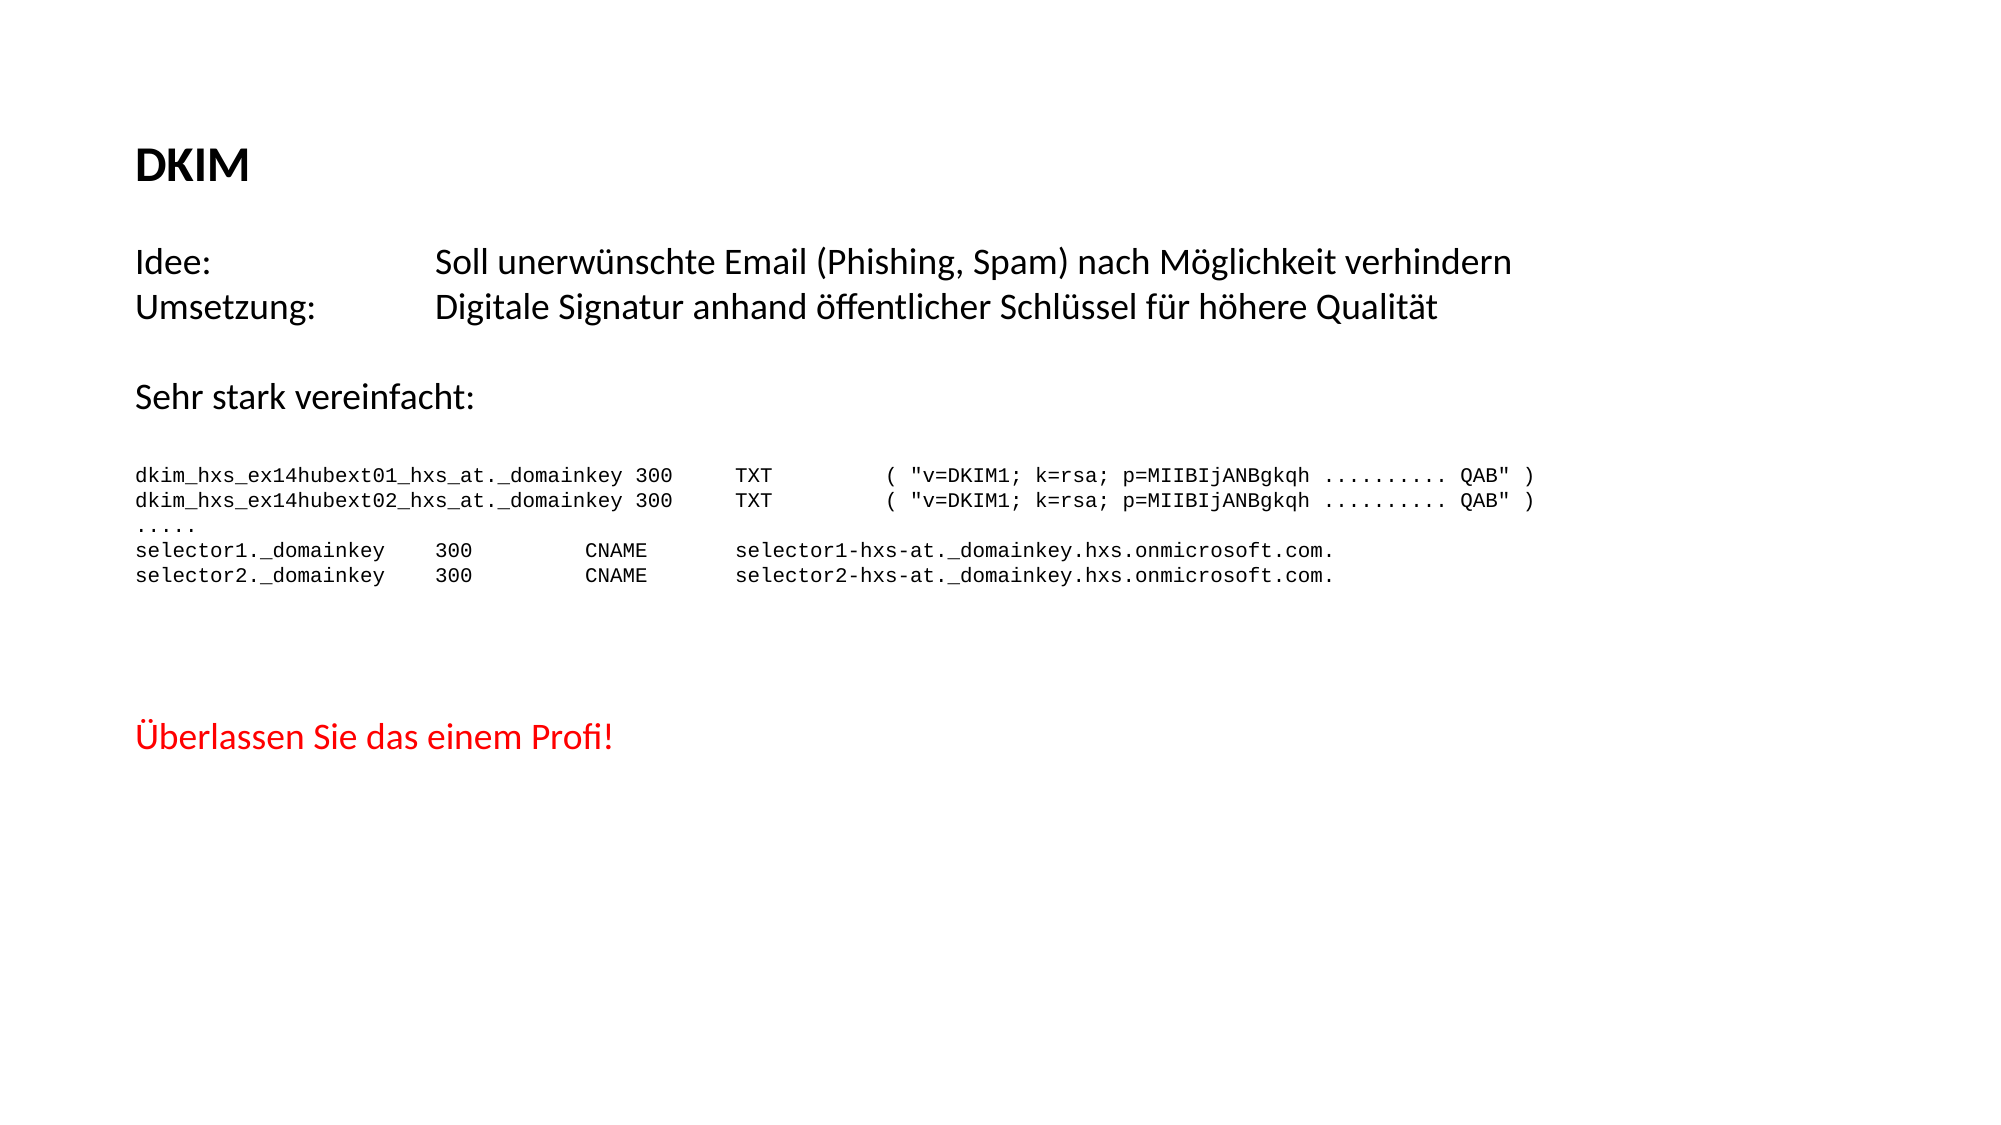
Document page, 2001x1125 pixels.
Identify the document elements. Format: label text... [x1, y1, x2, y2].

text_box DKIM Idee: Soll unerwünschte Email (Phishing, Spam) nach Möglichkeit verhindern Umsetzung: Digitale Signatur anhand öffentlicher Schlüssel für höhere Qualität Sehr stark vereinfacht: dkim_hxs_ex14hubext01_hxs_at._domainkey 300 TXT ( "v=DKIM1; k=rsa; p=MIIBIjANBgkqh .......... QAB" ) dkim_hxs_ex14hubext02_hxs_at._domainkey 300 TXT ( "v=DKIM1; k=rsa; p=MIIBIjANBgkqh .......... QAB" ) ..... selector1._domainkey 300 CNAME selector1-hxs-at._domainkey.hxs.onmicrosoft.com. selector2._domainkey 300 CNAME selector2-hxs-at._domainkey.hxs.onmicrosoft.com. Überlassen Sie das einem Profi! [120, 124, 1837, 764]
